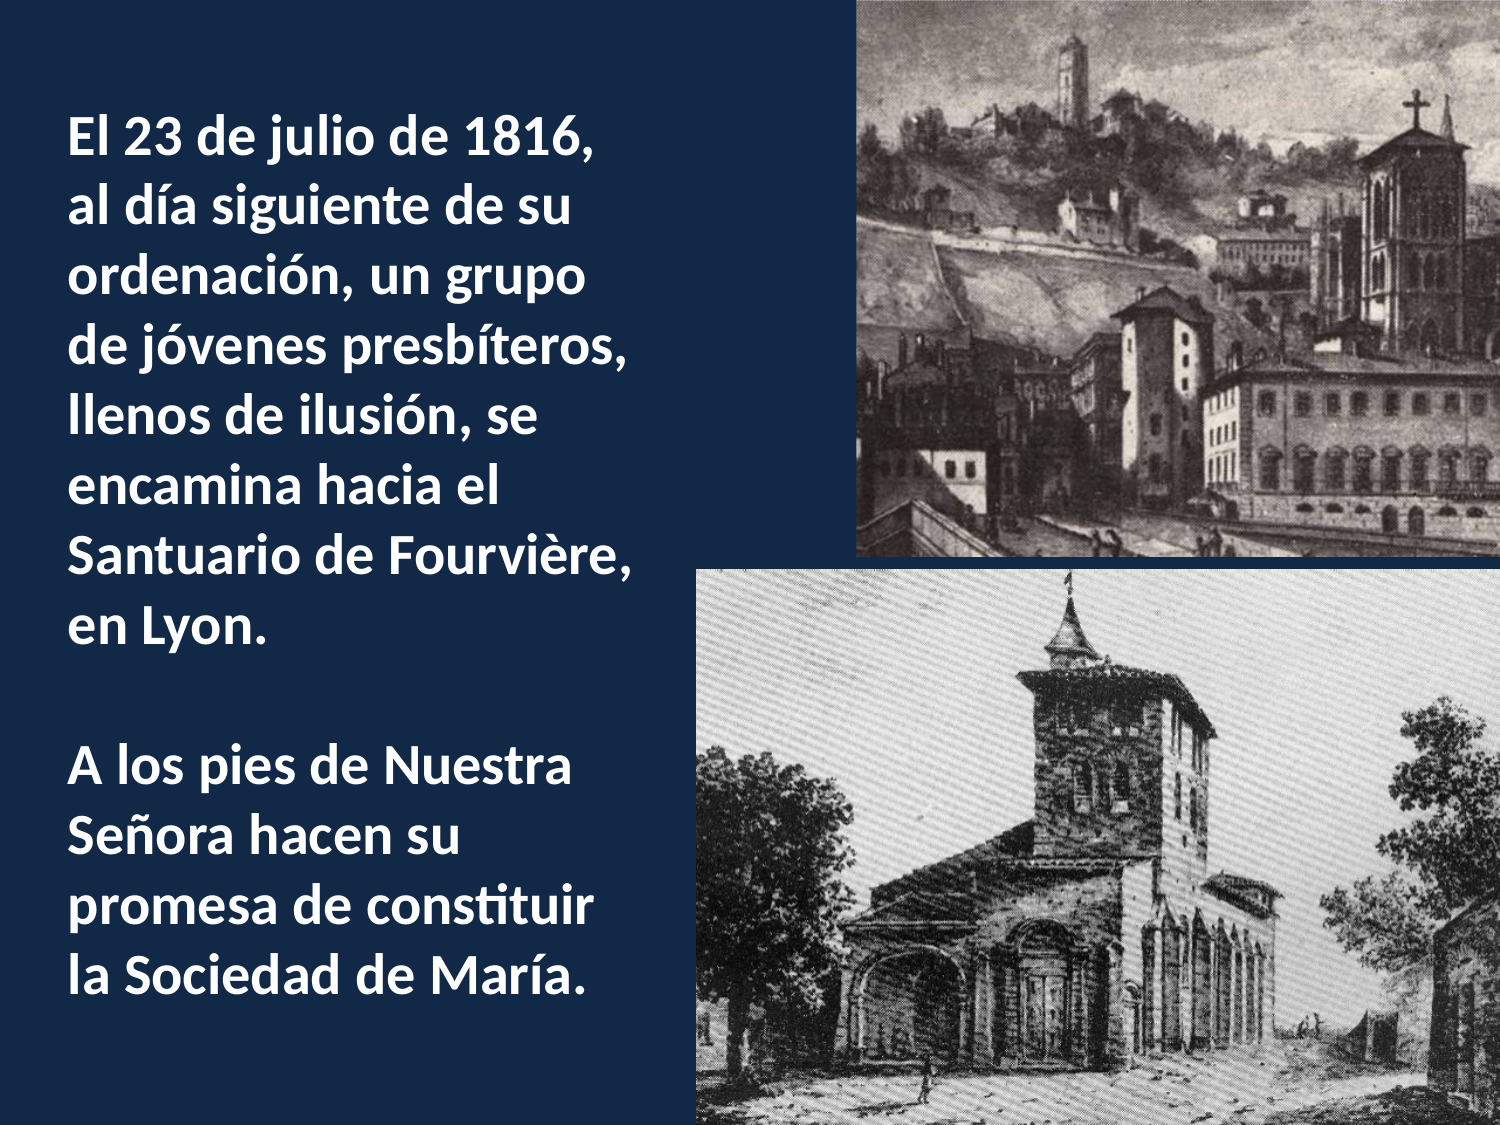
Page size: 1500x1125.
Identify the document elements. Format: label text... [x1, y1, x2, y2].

picture [696, 569, 1500, 1125]
text_box El 23 de julio de 1816, al día siguiente de su ordenación, un grupo de jóvenes presbíteros, llenos de ilusión, se encamina hacia el Santuario de Fourvière, en Lyon. A los pies de Nuestra Señora hacen su promesa de constituir la Sociedad de María. [53, 89, 656, 1014]
picture [855, 0, 1500, 557]
